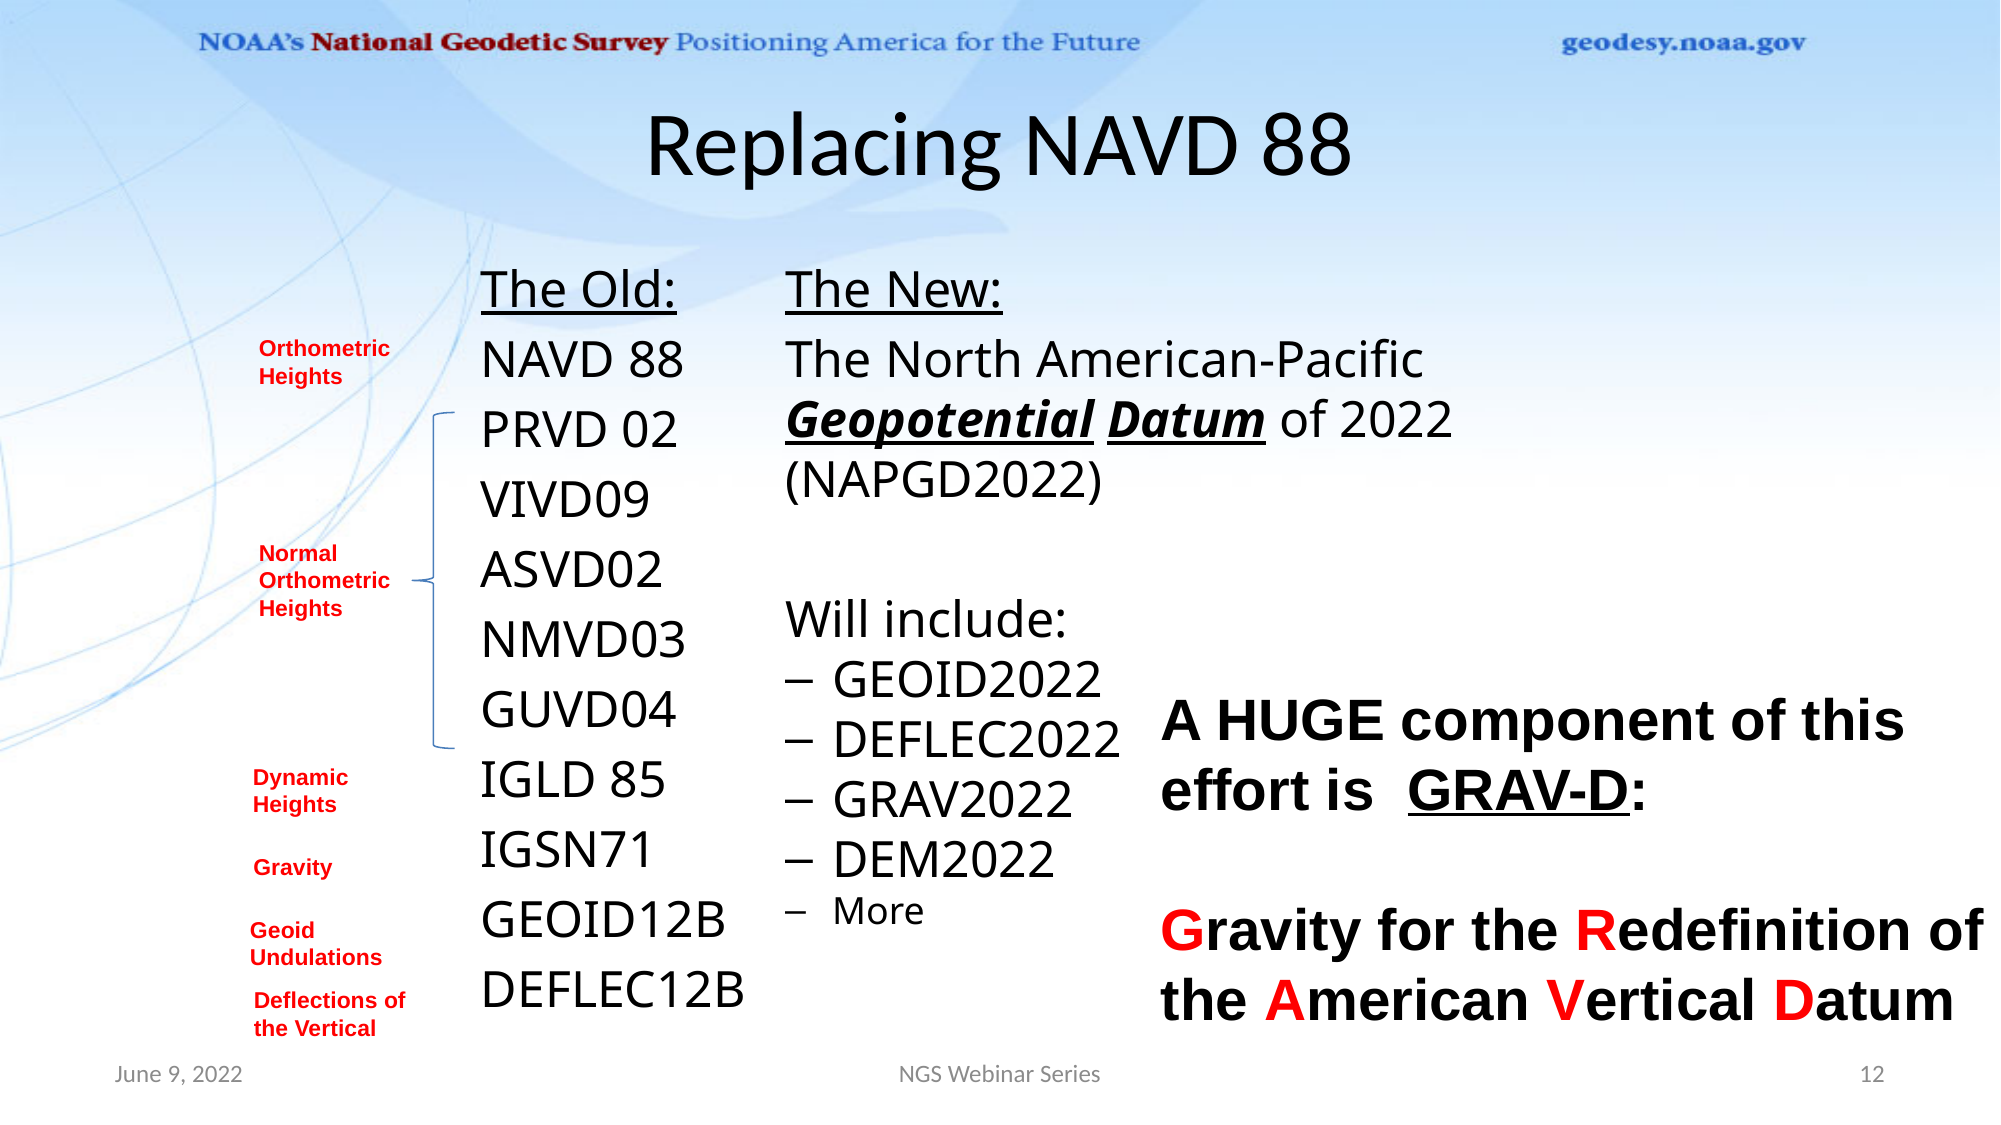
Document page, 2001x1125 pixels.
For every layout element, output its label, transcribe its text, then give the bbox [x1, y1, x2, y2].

text_box Gravity [238, 845, 348, 888]
title Replacing NAVD 88 [99, 45, 1900, 233]
footer NGS Webinar Series [683, 1042, 1317, 1103]
text_box The Old: NAVD 88 PRVD 02 VIVD09 ASVD02 NMVD03 GUVD04 IGLD 85 IGSN71 GEOID12B DEFLEC12B [391, 249, 1000, 1103]
text_box Normal Orthometric Heights [243, 531, 406, 629]
text_box A HUGE component of this effort is GRAV-D: Gravity for the Redefinition of the American Vertical Datum [1145, 674, 2000, 1039]
text_box [411, 411, 455, 750]
picture [0, 0, 2001, 1125]
text_box Geoid Undulations [235, 907, 398, 978]
text_box The New: The North American-Pacific Geopotential Datum of 2022 (NAPGD2022) Will include: GEOID2022 DEFLEC2022 GRAV2022 DEM2022 More [695, 249, 1733, 812]
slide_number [99, 1042, 567, 1103]
text_box Orthometric Heights [243, 326, 406, 397]
slide_number 12 [1433, 1042, 1900, 1103]
text_box Deflections of the Vertical [239, 978, 421, 1049]
text_box Dynamic Heights [238, 754, 364, 825]
